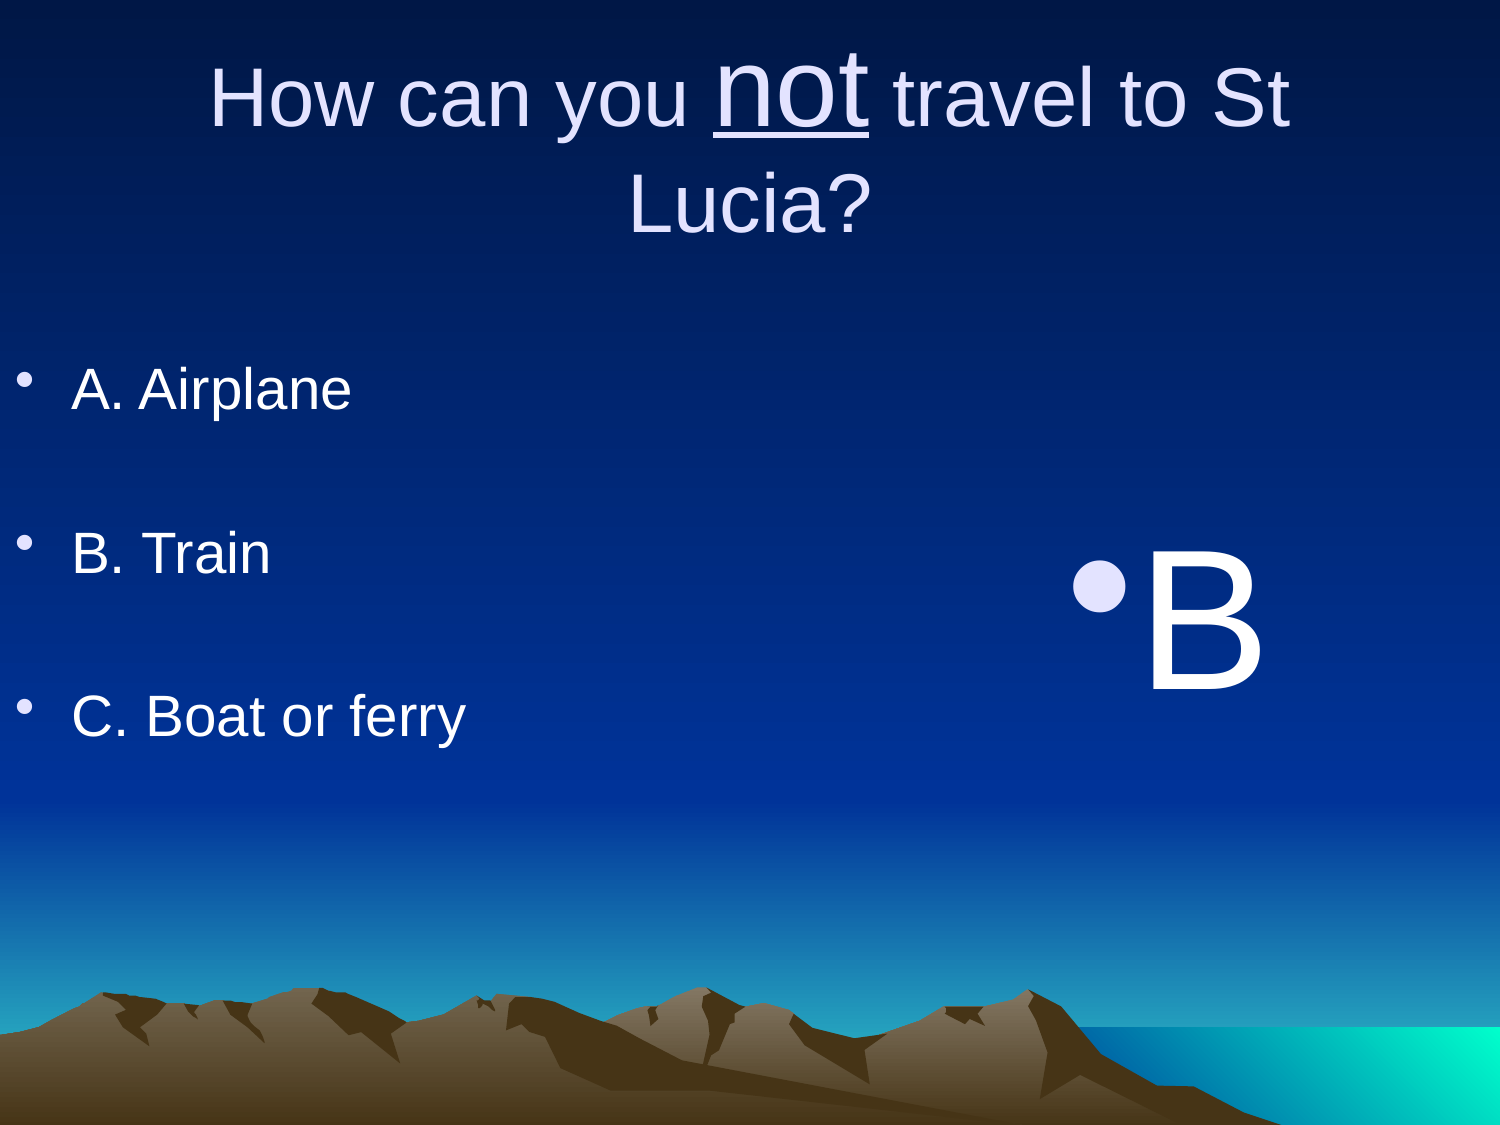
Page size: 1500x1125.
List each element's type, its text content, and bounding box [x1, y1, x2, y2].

text_box How can you not travel to St Lucia? [74, 37, 1425, 225]
text_box B [837, 262, 1500, 1000]
text_box A. Airplane B. Train C. Boat or ferry [0, 262, 663, 1000]
